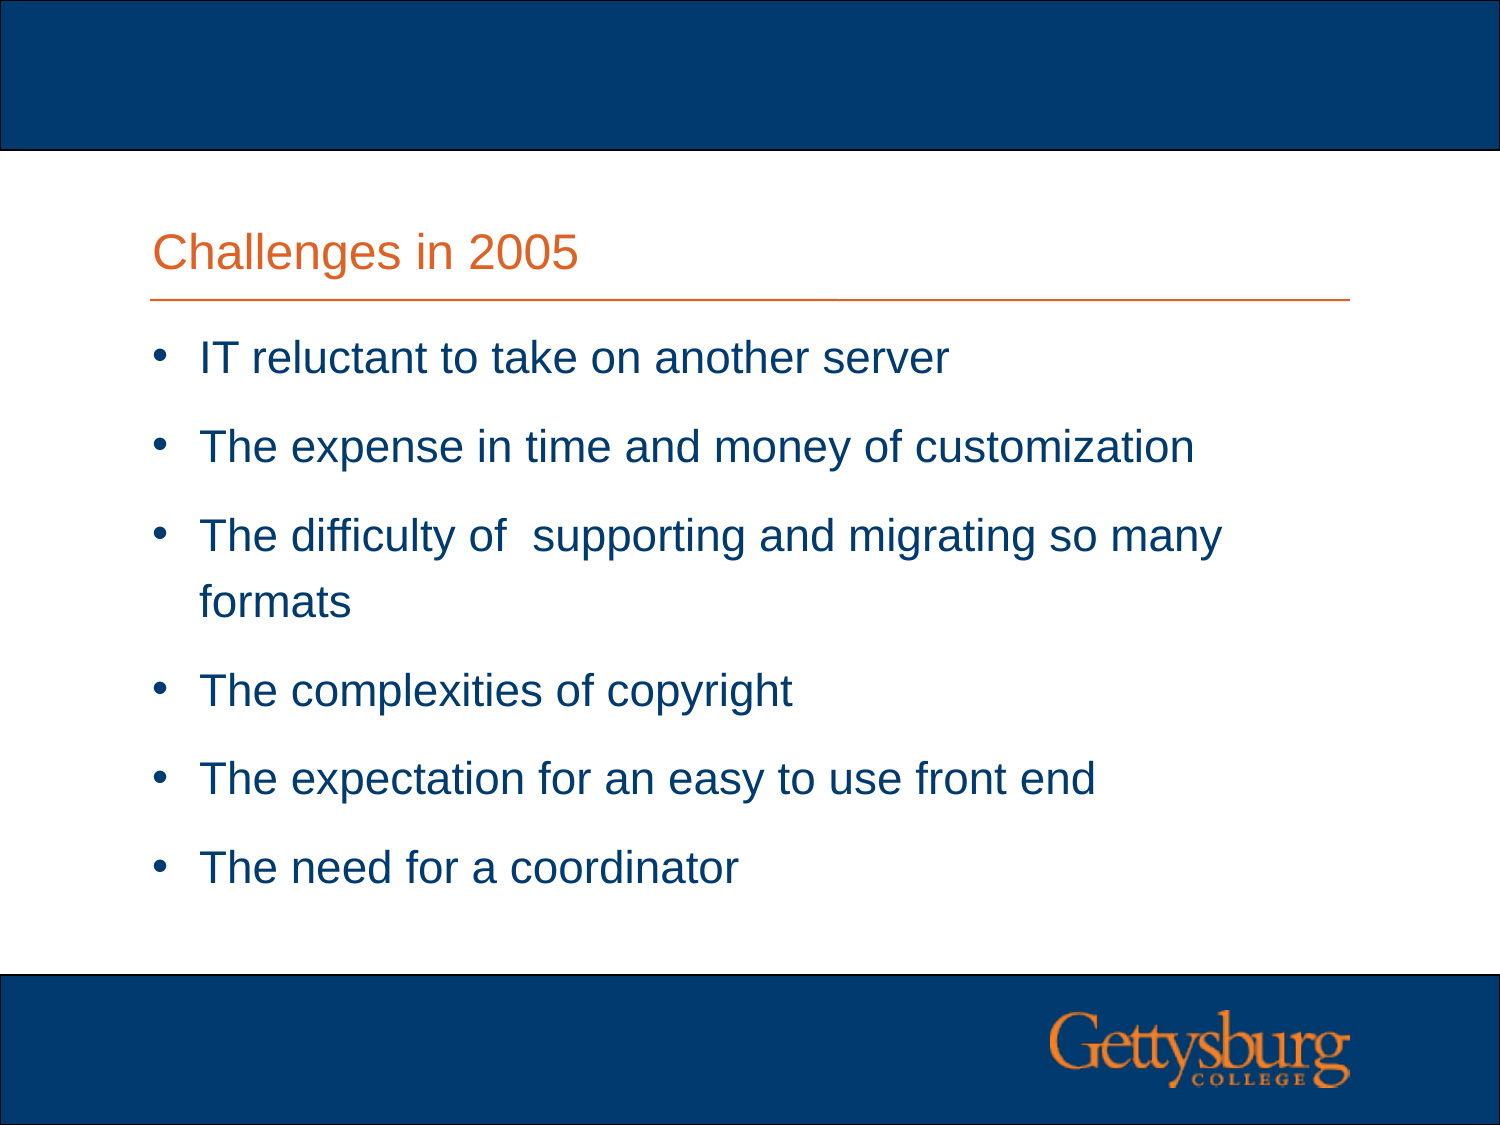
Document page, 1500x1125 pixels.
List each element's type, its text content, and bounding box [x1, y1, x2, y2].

text_box Challenges in 2005 [137, 212, 1338, 351]
text_box [0, 974, 1500, 1125]
text_box [0, 0, 1500, 150]
text_box IT reluctant to take on another server The expense in time and money of customization The difficulty of supporting and migrating so many formats The complexities of copyright The expectation for an easy to use front end The need for a coordinator [137, 309, 1350, 990]
picture [1049, 1010, 1351, 1088]
